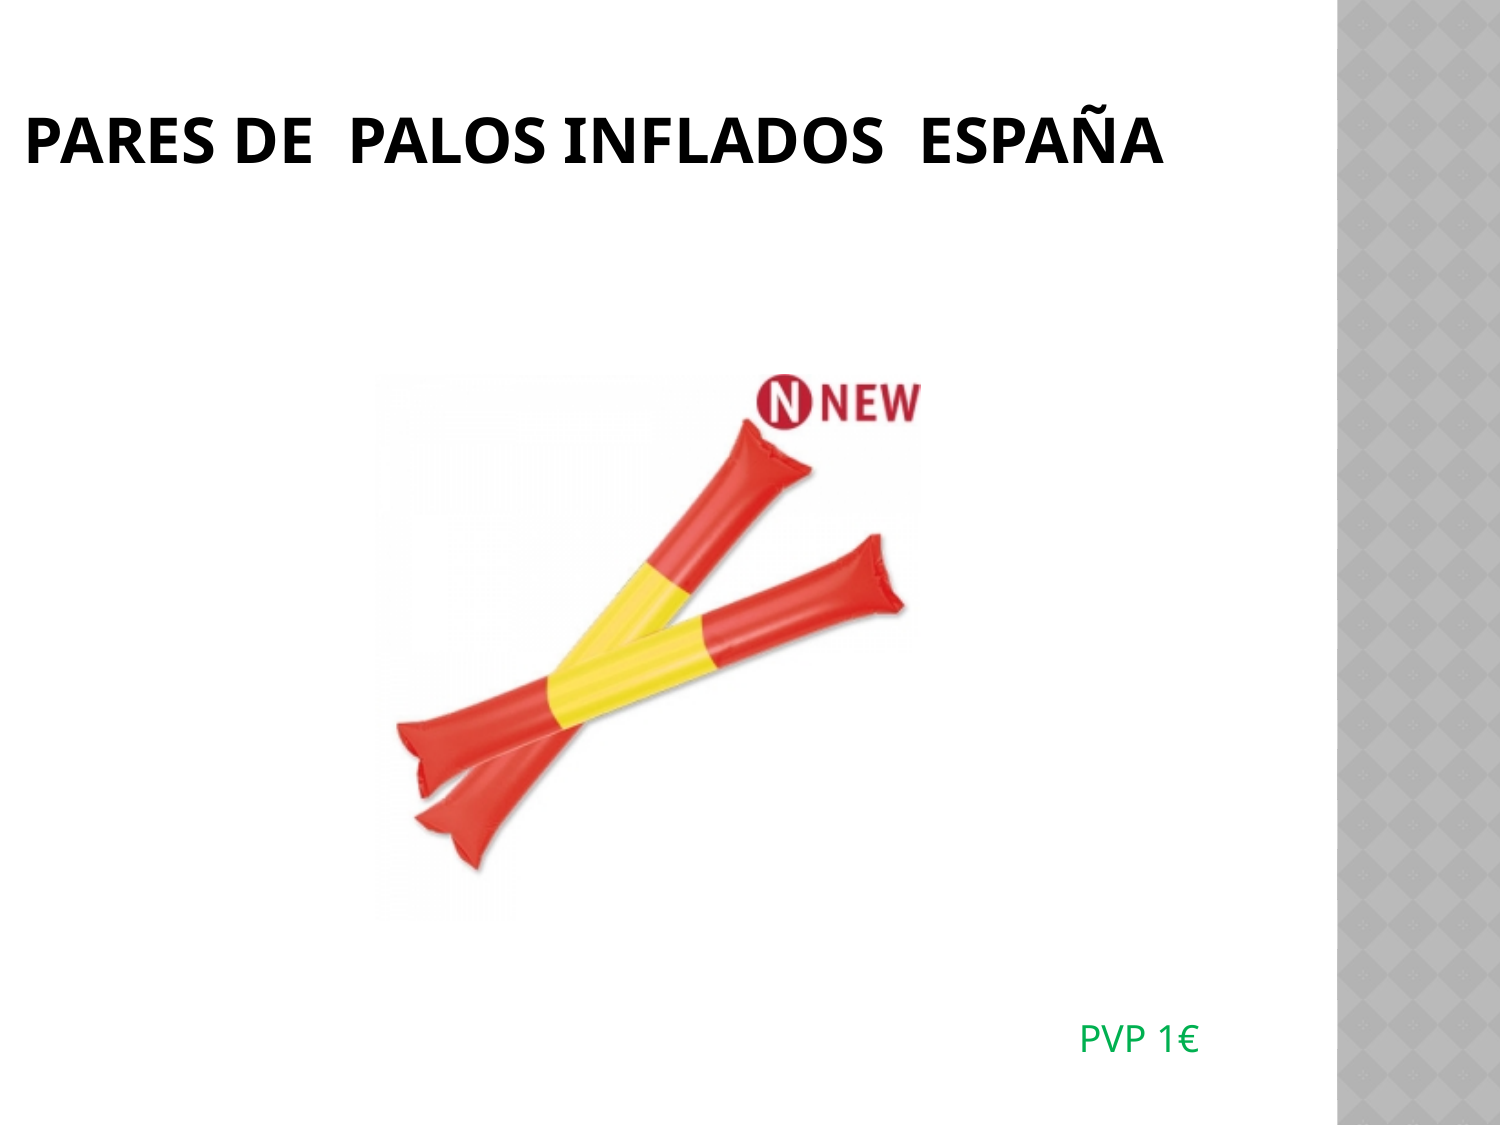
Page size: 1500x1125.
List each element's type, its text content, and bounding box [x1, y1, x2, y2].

text_box PVP 1€ [1063, 1007, 1215, 1068]
title PARES de PALOS INFLADOS España [0, 58, 1325, 176]
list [374, 374, 921, 921]
